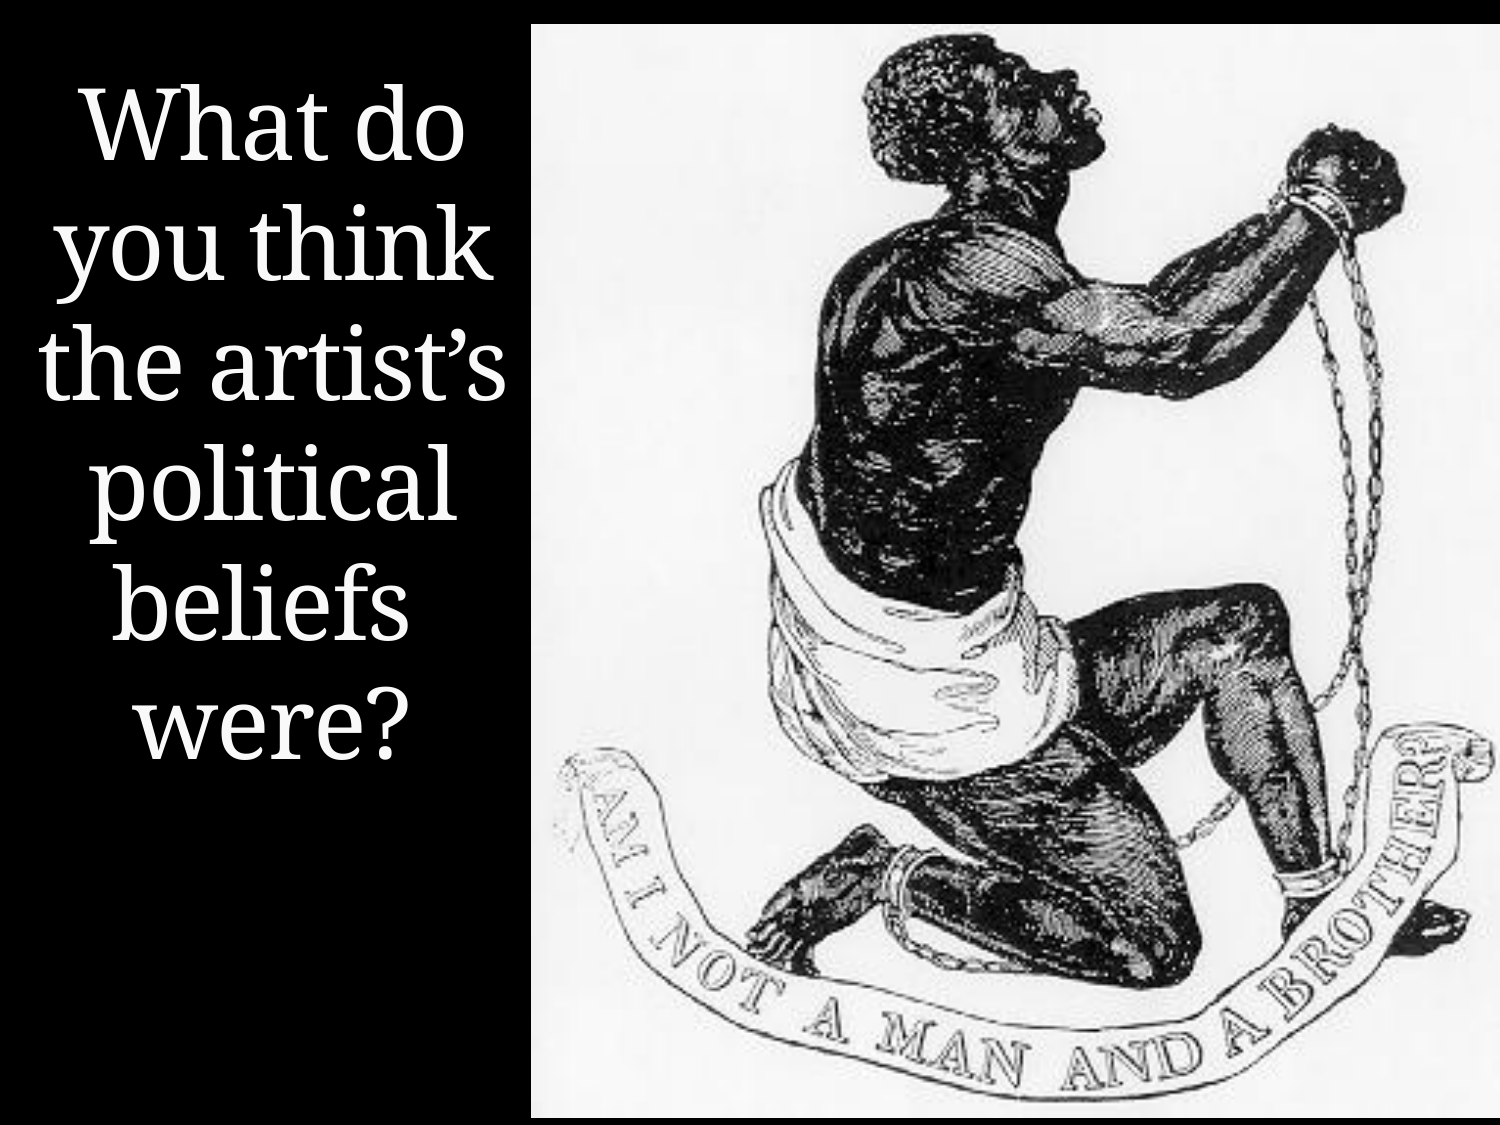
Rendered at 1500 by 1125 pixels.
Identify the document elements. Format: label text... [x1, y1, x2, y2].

picture [531, 24, 1500, 1119]
title What do you think the artist’s political beliefs were? [0, 0, 558, 788]
